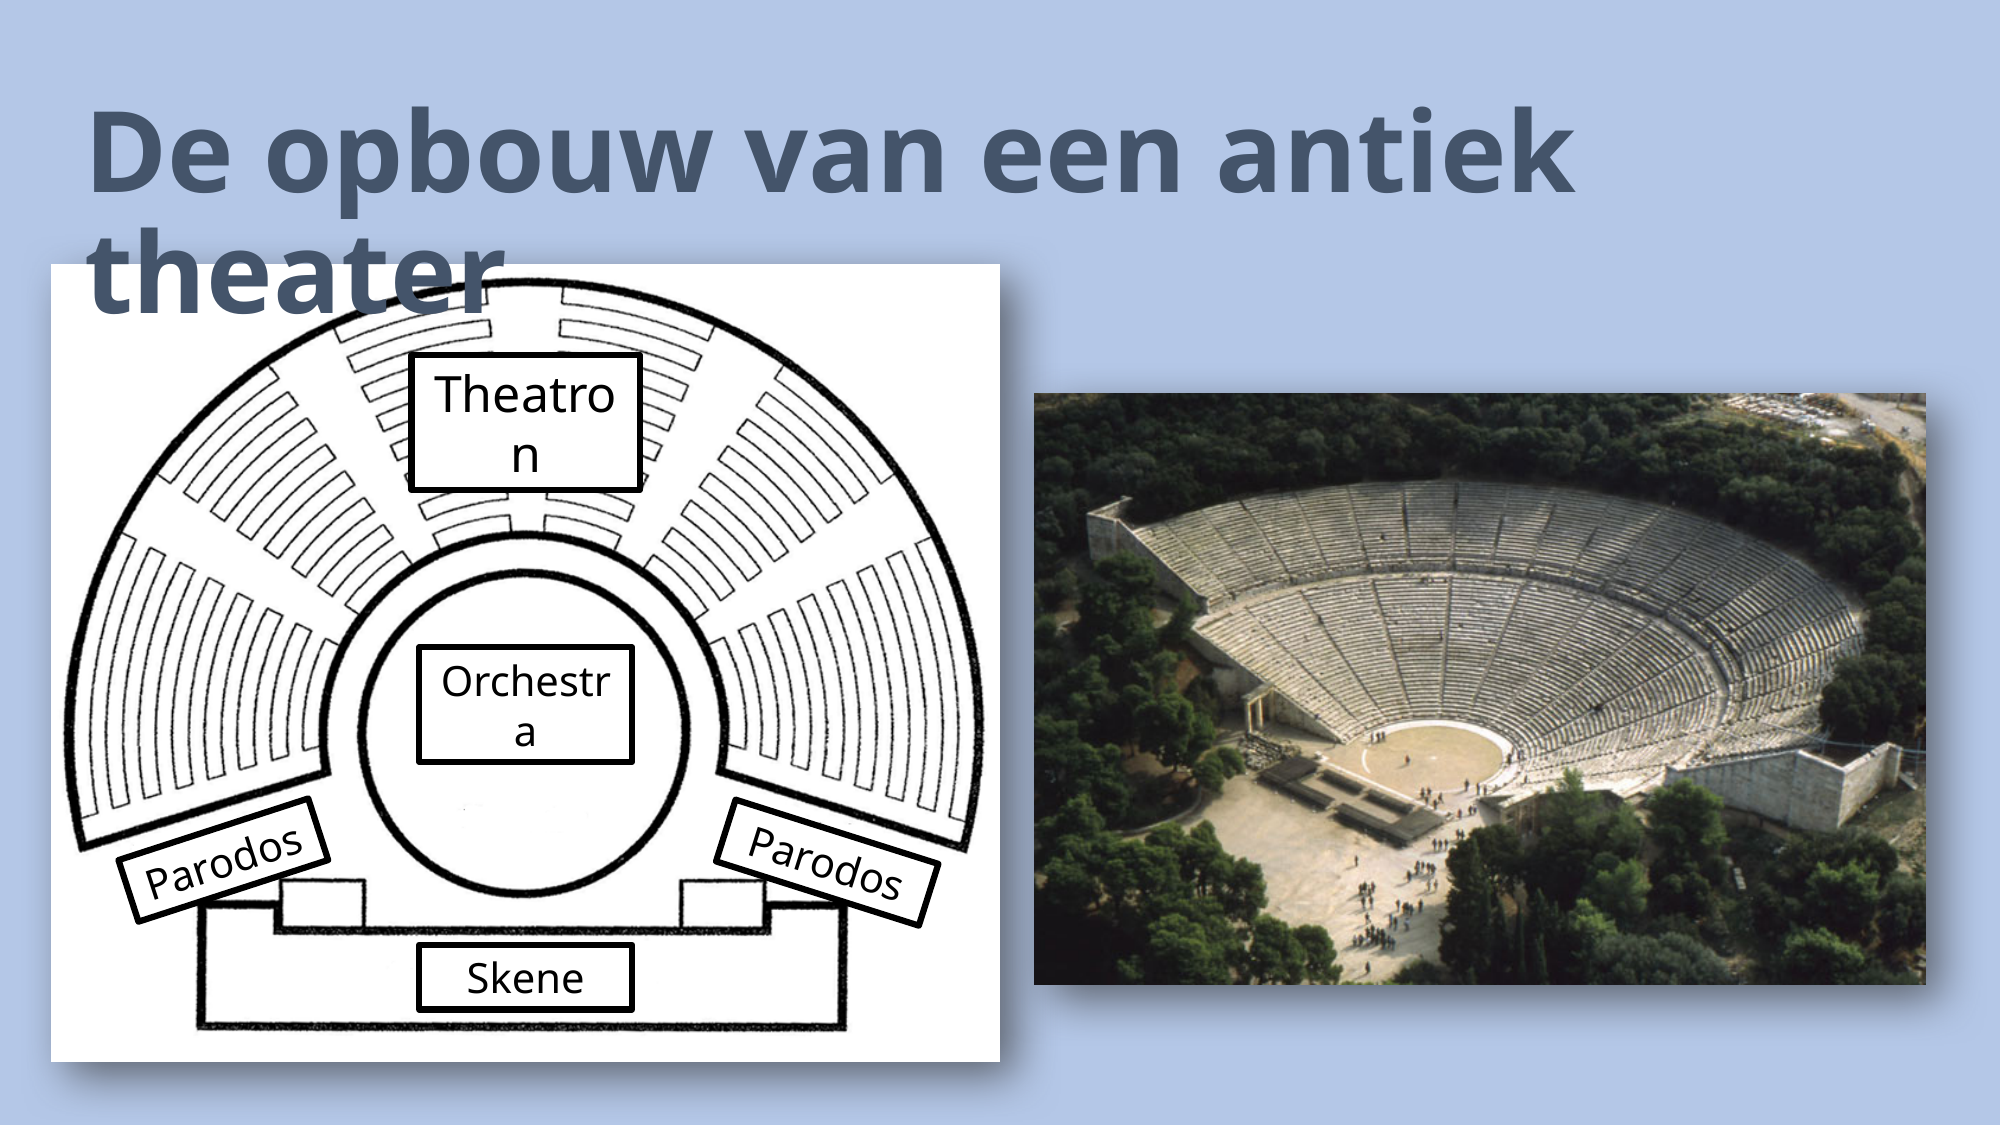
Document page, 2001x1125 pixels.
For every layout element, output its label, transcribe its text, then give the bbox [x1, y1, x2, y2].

picture [1034, 393, 1926, 985]
text_box De opbouw van een antiek theater [69, 0, 1931, 184]
picture [51, 264, 1000, 1062]
